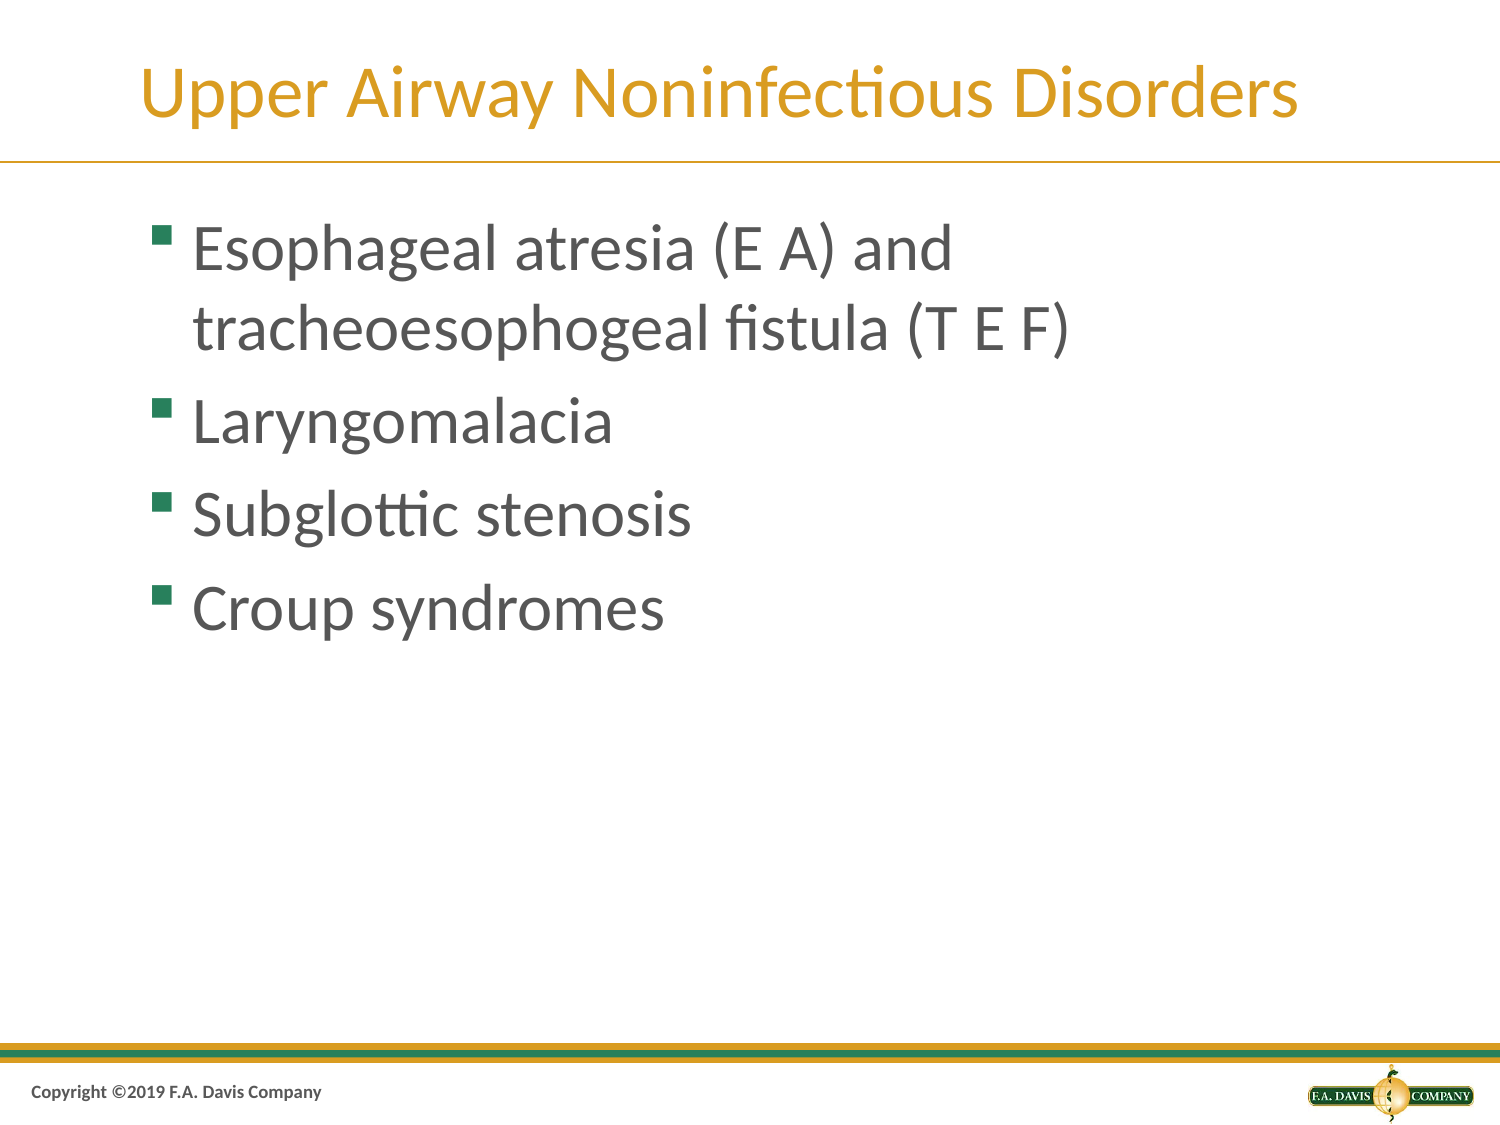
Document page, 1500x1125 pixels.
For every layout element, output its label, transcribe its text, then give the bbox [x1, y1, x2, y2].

list Esophageal atresia (E A) and tracheoesophogeal fistula (T E F) Laryngomalacia Subglottic stenosis Croup syndromes [75, 196, 1425, 864]
picture [1308, 1064, 1474, 1124]
picture [0, 1043, 1500, 1050]
picture [0, 1058, 1500, 1063]
title Upper Airway Noninfectious Disorders [124, 44, 1475, 142]
